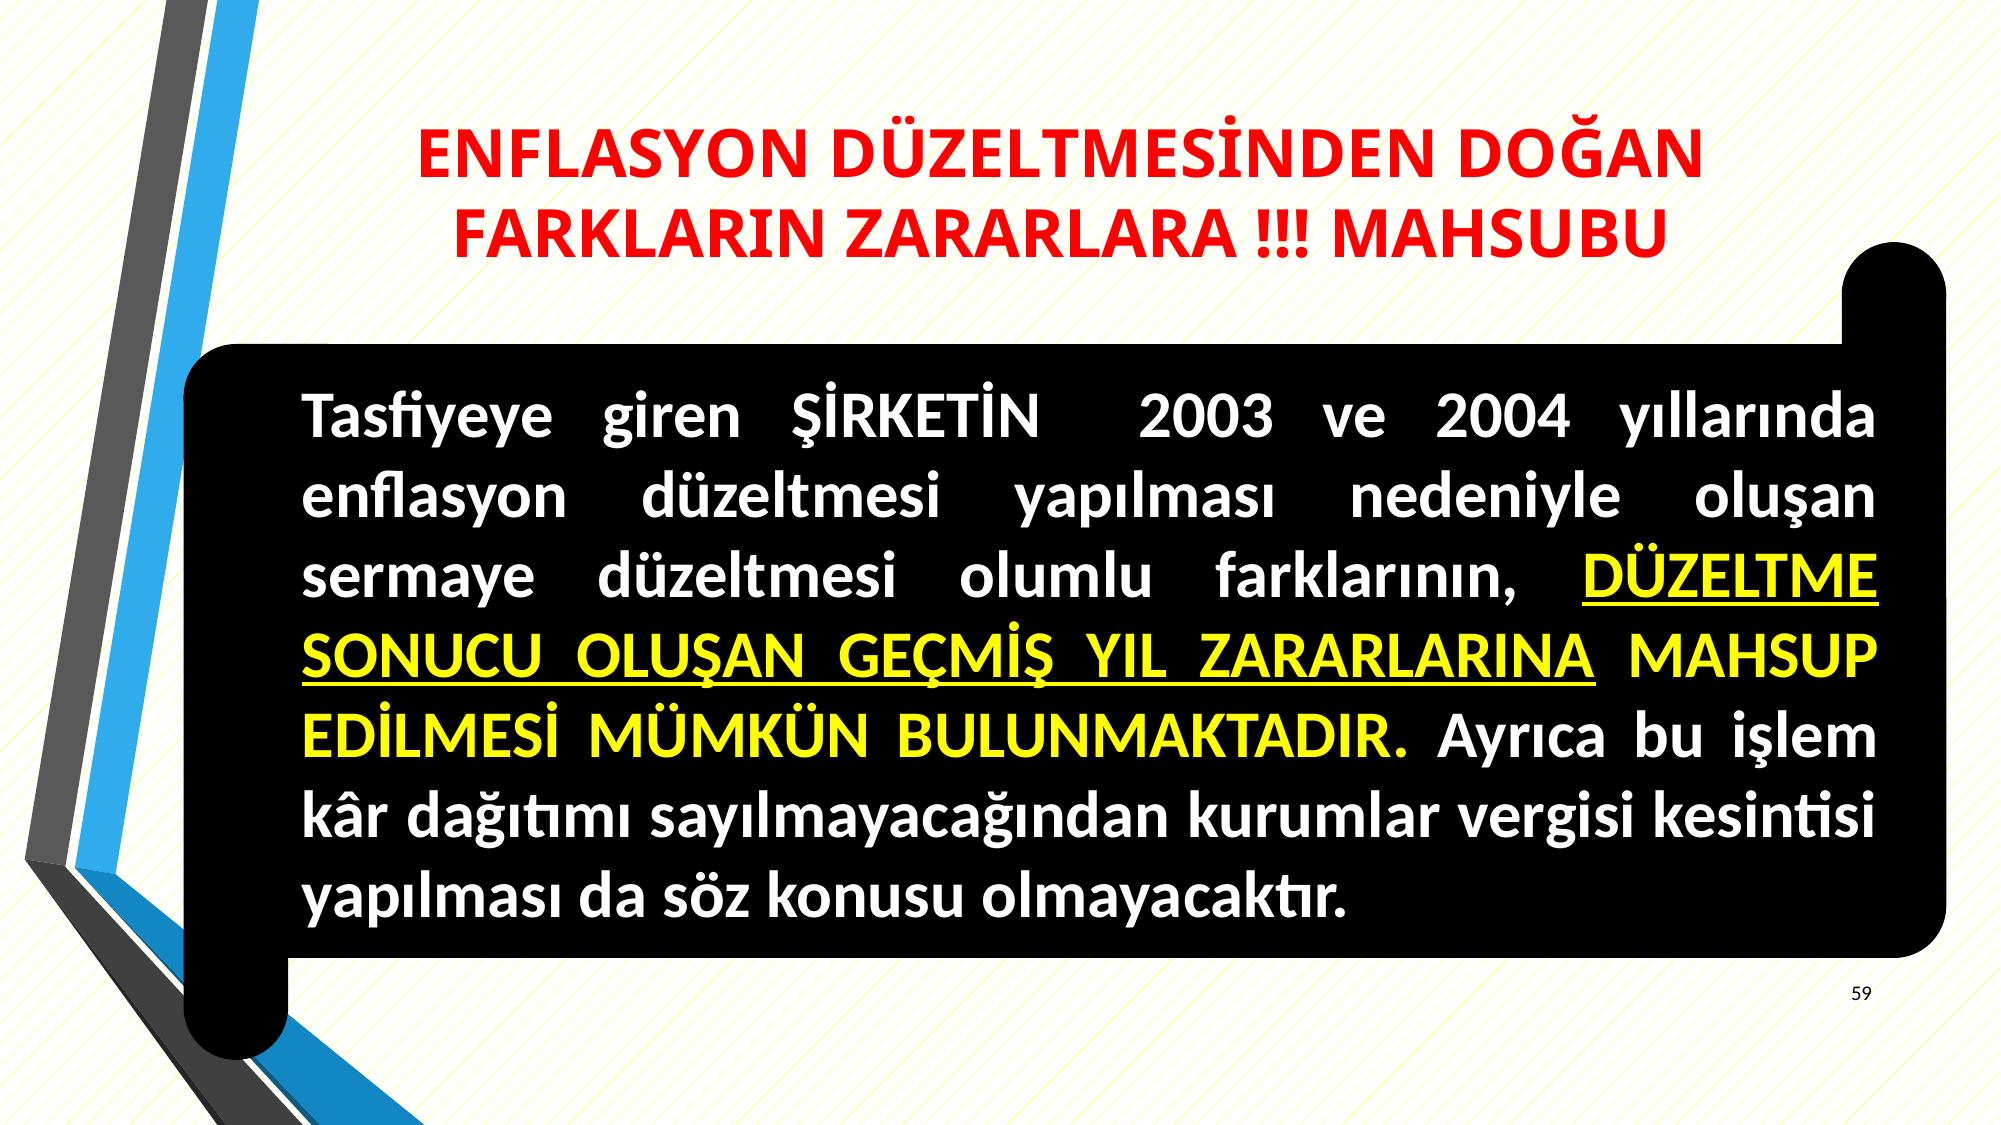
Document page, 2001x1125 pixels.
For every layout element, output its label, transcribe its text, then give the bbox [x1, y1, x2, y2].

text_box Tasfiyeye giren ŞİRKETİN 2003 ve 2004 yıllarında enflasyon düzeltmesi yapılması nedeniyle oluşan sermaye düzeltmesi olumlu farklarının, DÜZELTME SONUCU OLUŞAN GEÇMİŞ YIL ZARARLARINA MAHSUP EDİLMESİ MÜMKÜN BULUNMAKTADIR. Ayrıca bu işlem kâr dağıtımı sayılmayacağından kurumlar vergisi kesintisi yapılması da söz konusu olmayacaktır. [183, 242, 1947, 1060]
slide_number 59 [1796, 962, 1887, 1023]
title ENFLASYON DÜZELTMESİNDEN DOĞAN FARKLARIN ZARARLARA !!! MAHSUBU [239, 46, 1884, 335]
